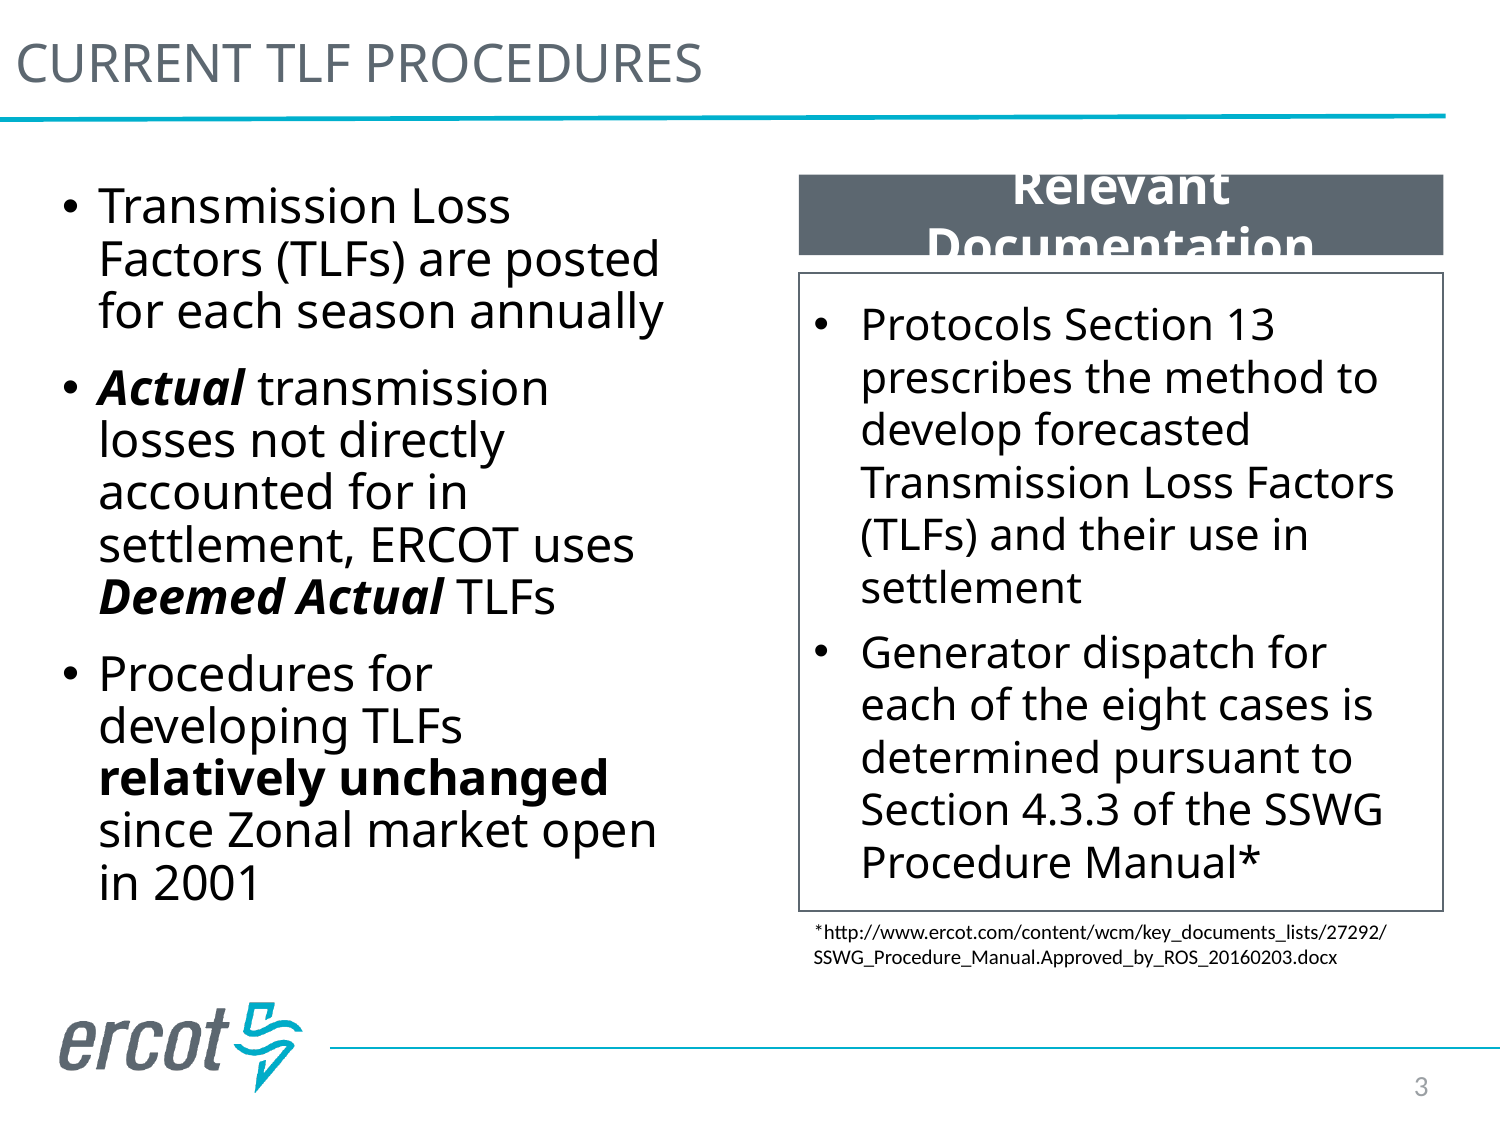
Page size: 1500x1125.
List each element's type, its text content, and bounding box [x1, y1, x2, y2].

text_box Relevant Documentation [798, 174, 1444, 256]
picture [54, 997, 307, 1096]
text_box *http://www.ercot.com/content/wcm/key_documents_lists/27292/SSWG_Procedure_Manual.Approved_by_ROS_20160203.docx [798, 911, 1444, 976]
title CURRENT TLF PROCEDURES [0, 29, 1444, 103]
list Transmission Loss Factors (TLFs) are posted for each season annually Actual transmission losses not directly accounted for in settlement, ERCOT uses Deemed Actual TLFs Procedures for developing TLFs relatively unchanged since Zonal market open in 2001 [47, 174, 685, 936]
text_box Protocols Section 13 prescribes the method to develop forecasted Transmission Loss Factors (TLFs) and their use in settlement Generator dispatch for each of the eight cases is determined pursuant to Section 4.3.3 of the SSWG Procedure Manual* [798, 272, 1444, 911]
slide_number 3 [1359, 1054, 1444, 1115]
